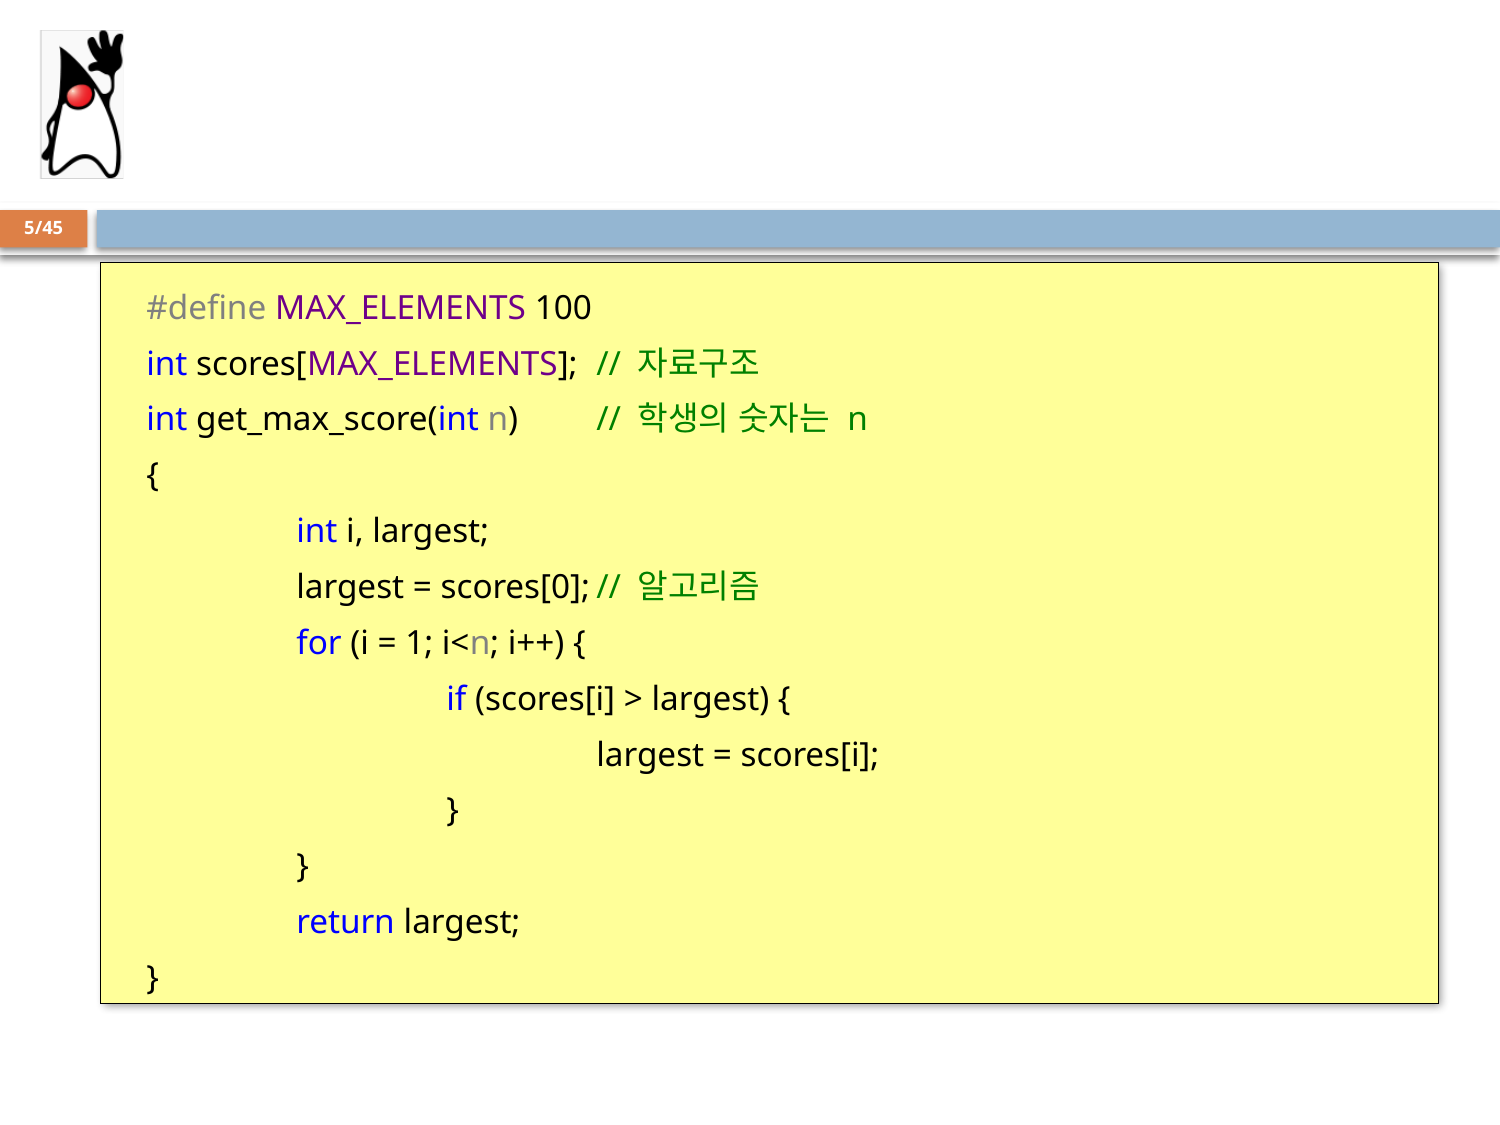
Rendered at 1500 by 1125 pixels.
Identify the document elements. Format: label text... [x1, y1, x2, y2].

slide_number 5/45 [0, 208, 88, 249]
picture [39, 30, 124, 179]
list #define MAX_ELEMENTS 100 int scores[MAX_ELEMENTS]; // 자료구조 int get_max_score(int n) // 학생의 숫자는 n { int i, largest; largest = scores[0]; // 알고리즘 for (i = 1; i<n; i++) { if (scores[i] > largest) { largest = scores[i]; } } return largest; } [100, 262, 1438, 1004]
